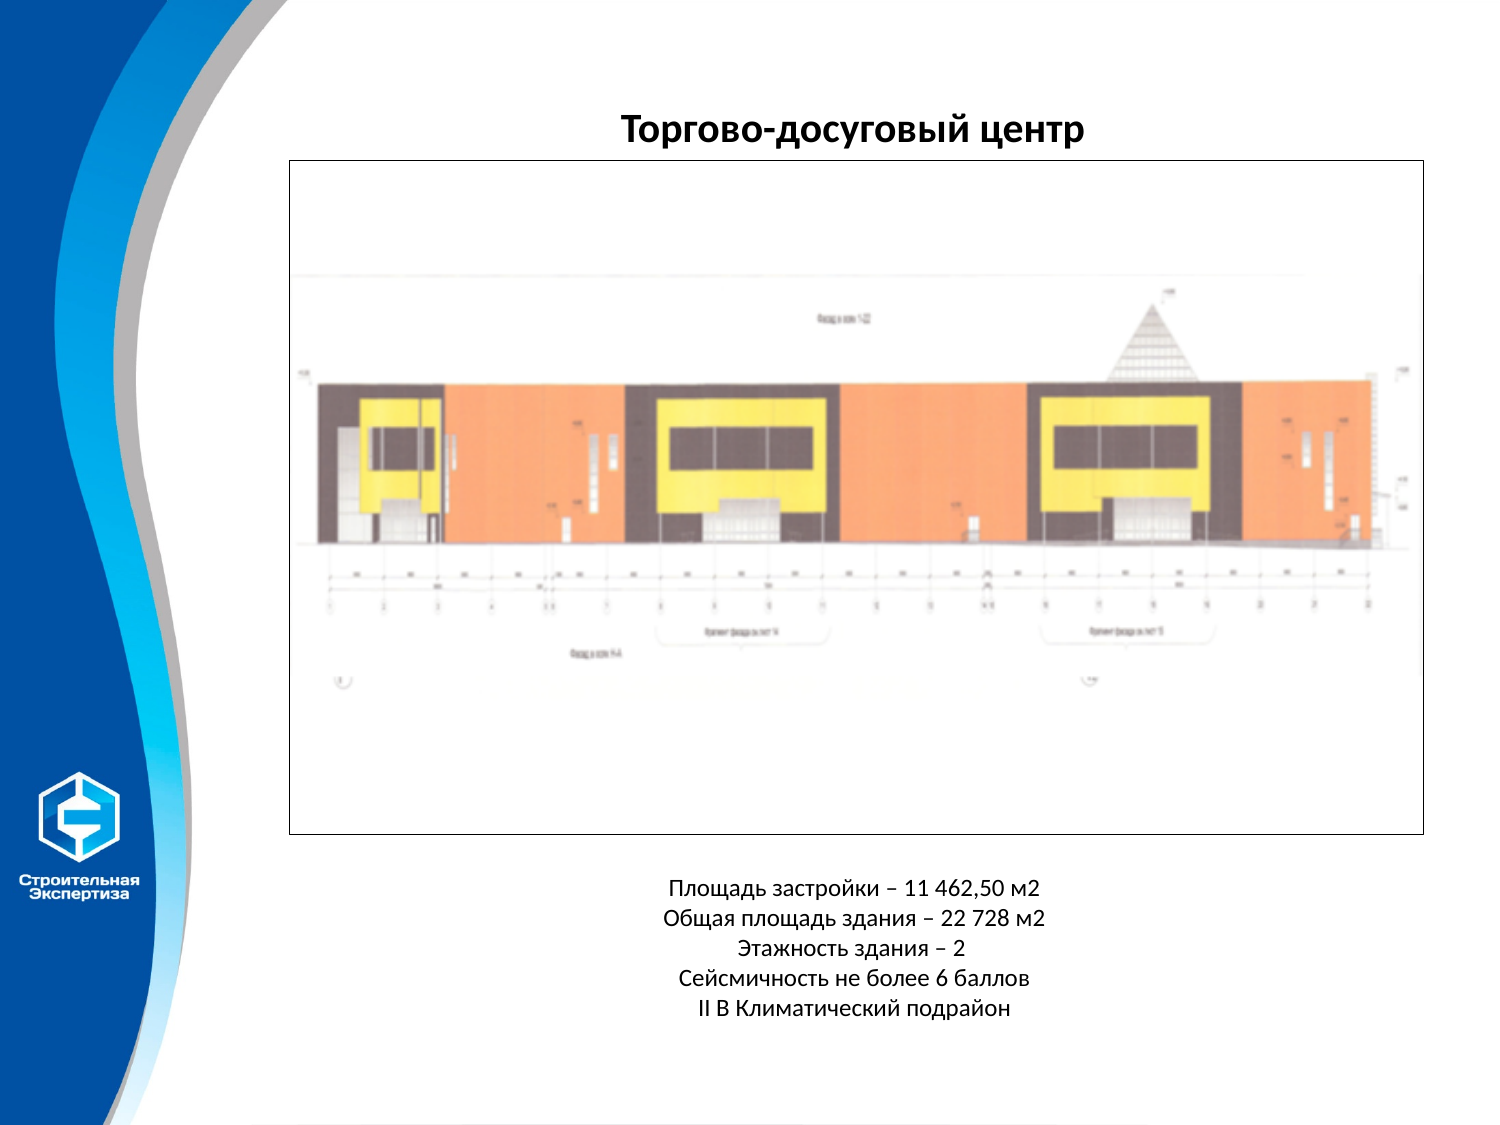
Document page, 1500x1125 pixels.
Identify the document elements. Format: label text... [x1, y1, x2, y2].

title Торгово-досуговый центр [287, 65, 1419, 159]
picture [0, 0, 1500, 1125]
list Площадь застройки – 11 462,50 м2 Общая площадь здания – 22 728 м2 Этажность здания – 2 Сейсмичность не более 6 баллов II В Климатический подрайон [289, 843, 1421, 1048]
